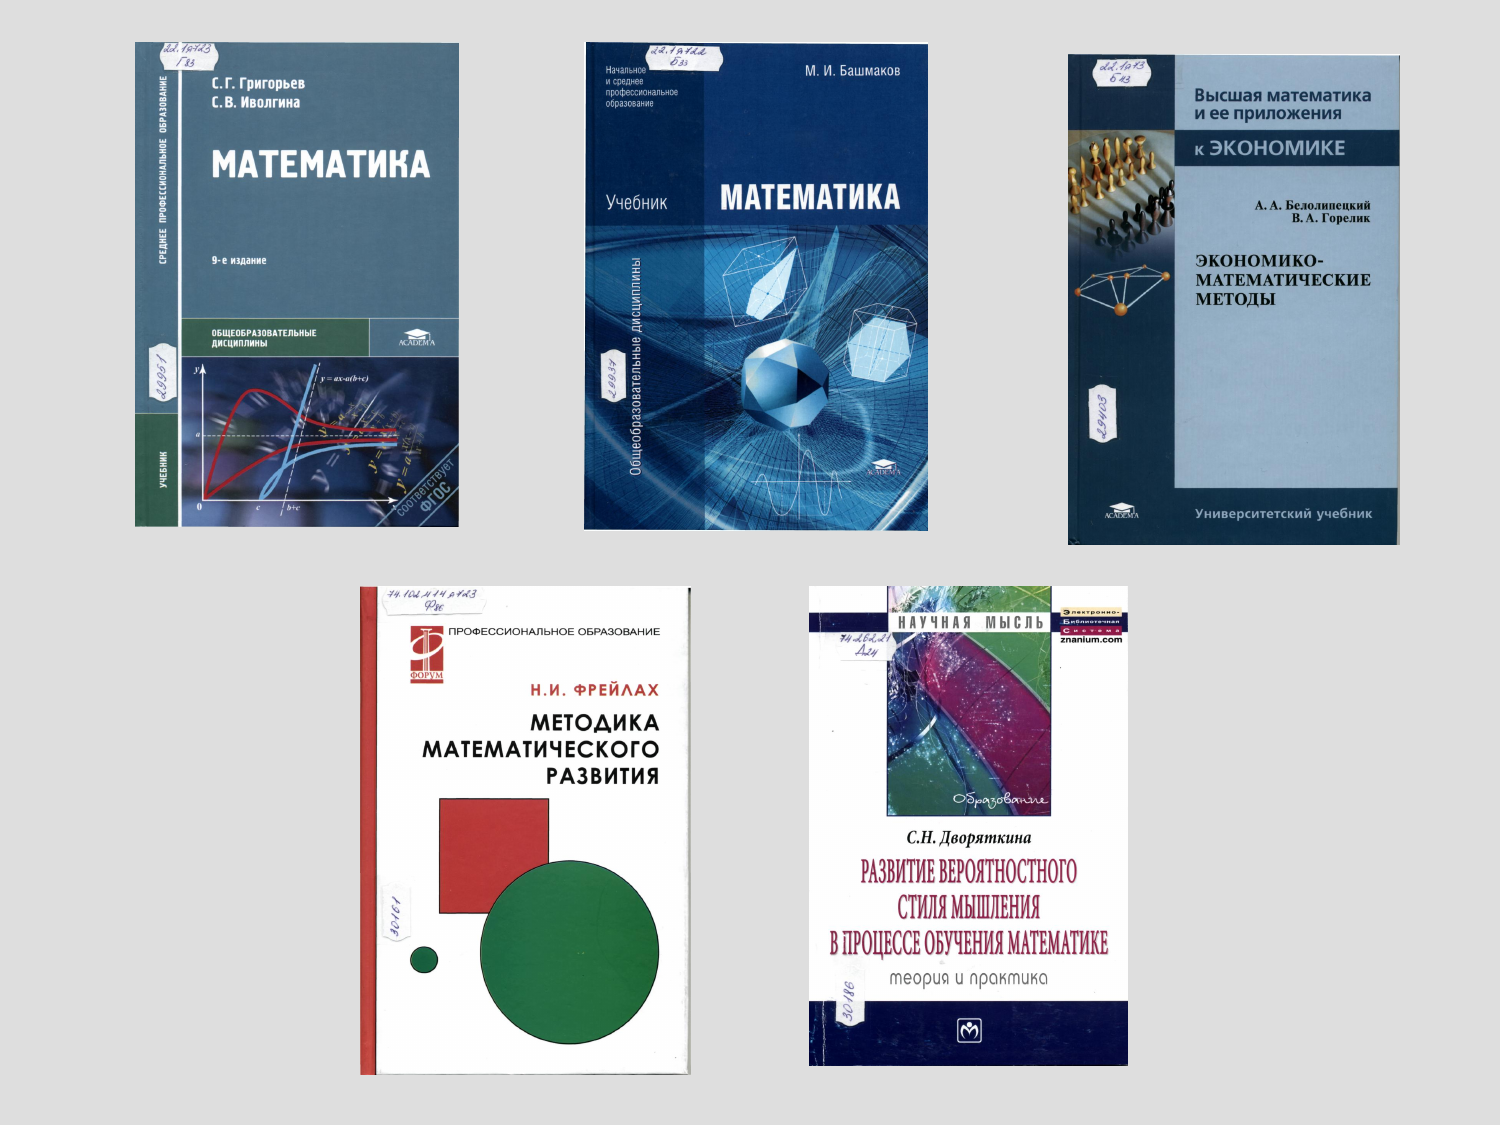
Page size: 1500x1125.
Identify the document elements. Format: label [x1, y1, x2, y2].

picture [584, 42, 928, 531]
picture [808, 585, 1129, 1066]
picture [135, 42, 460, 528]
picture [1068, 54, 1400, 546]
picture [359, 585, 692, 1075]
